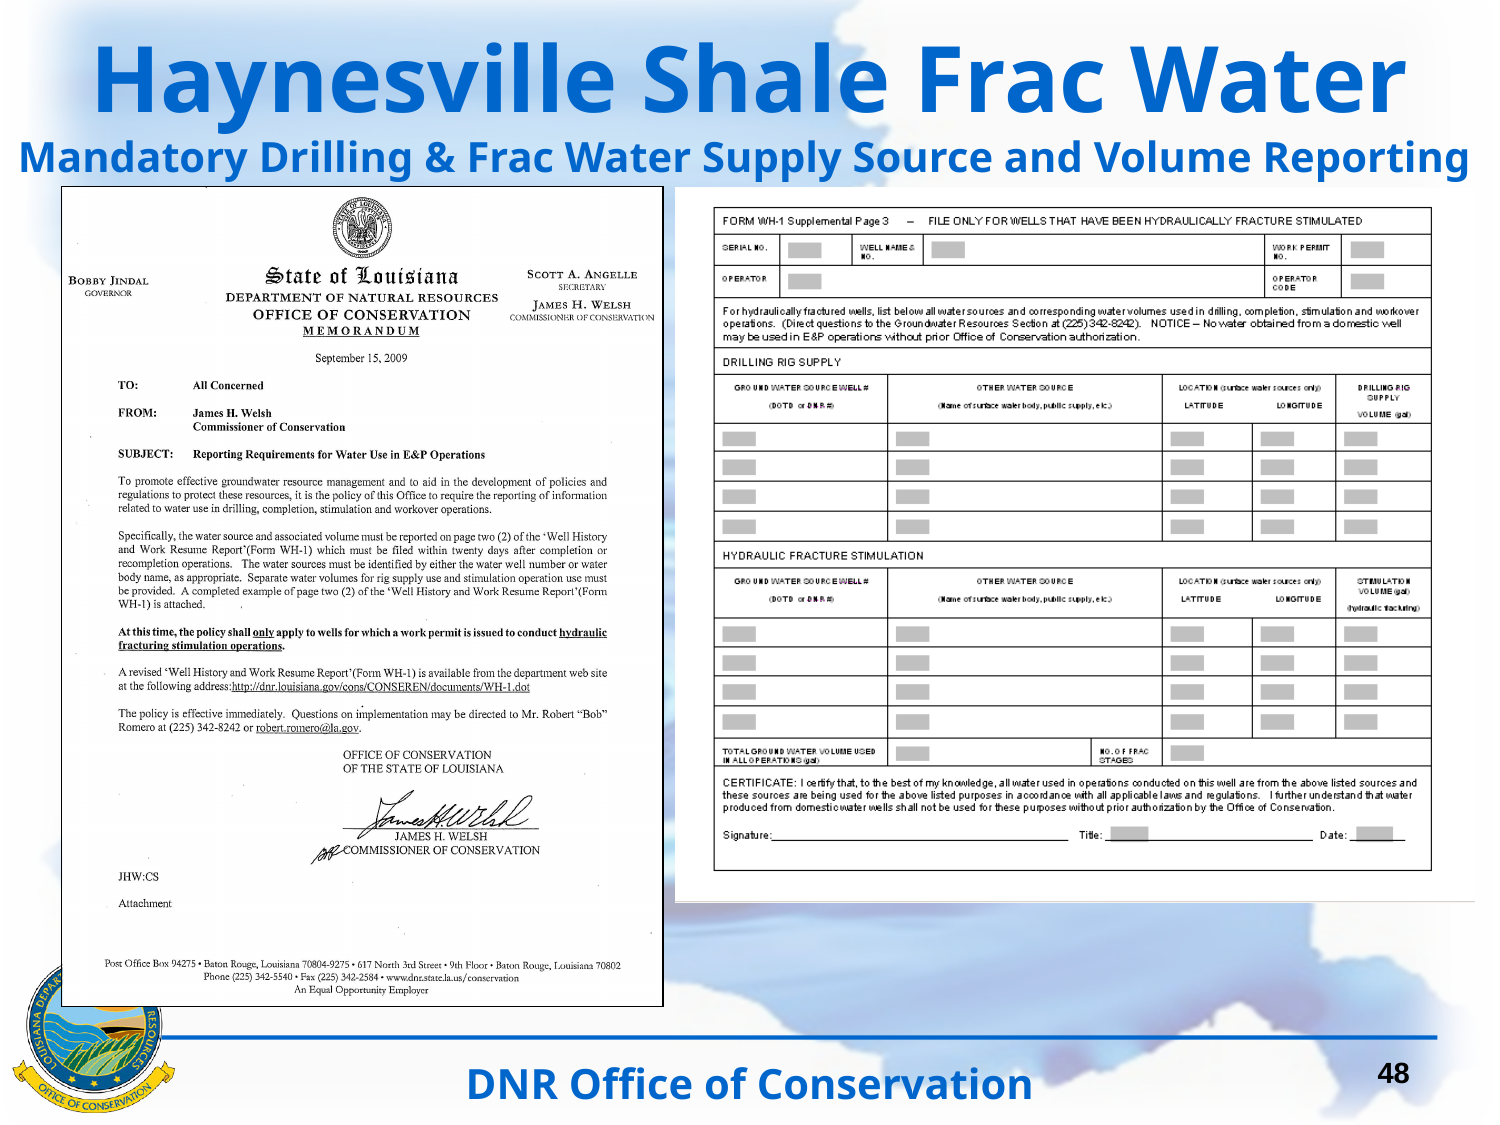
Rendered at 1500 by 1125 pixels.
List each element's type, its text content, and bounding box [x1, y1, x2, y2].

picture [674, 187, 1476, 903]
picture [12, 187, 663, 1113]
slide_number 48 [1074, 1046, 1426, 1125]
title Haynesville Shale Frac Water Mandatory Drilling & Frac Water Supply Source and Volume Reporting [0, 0, 1500, 203]
